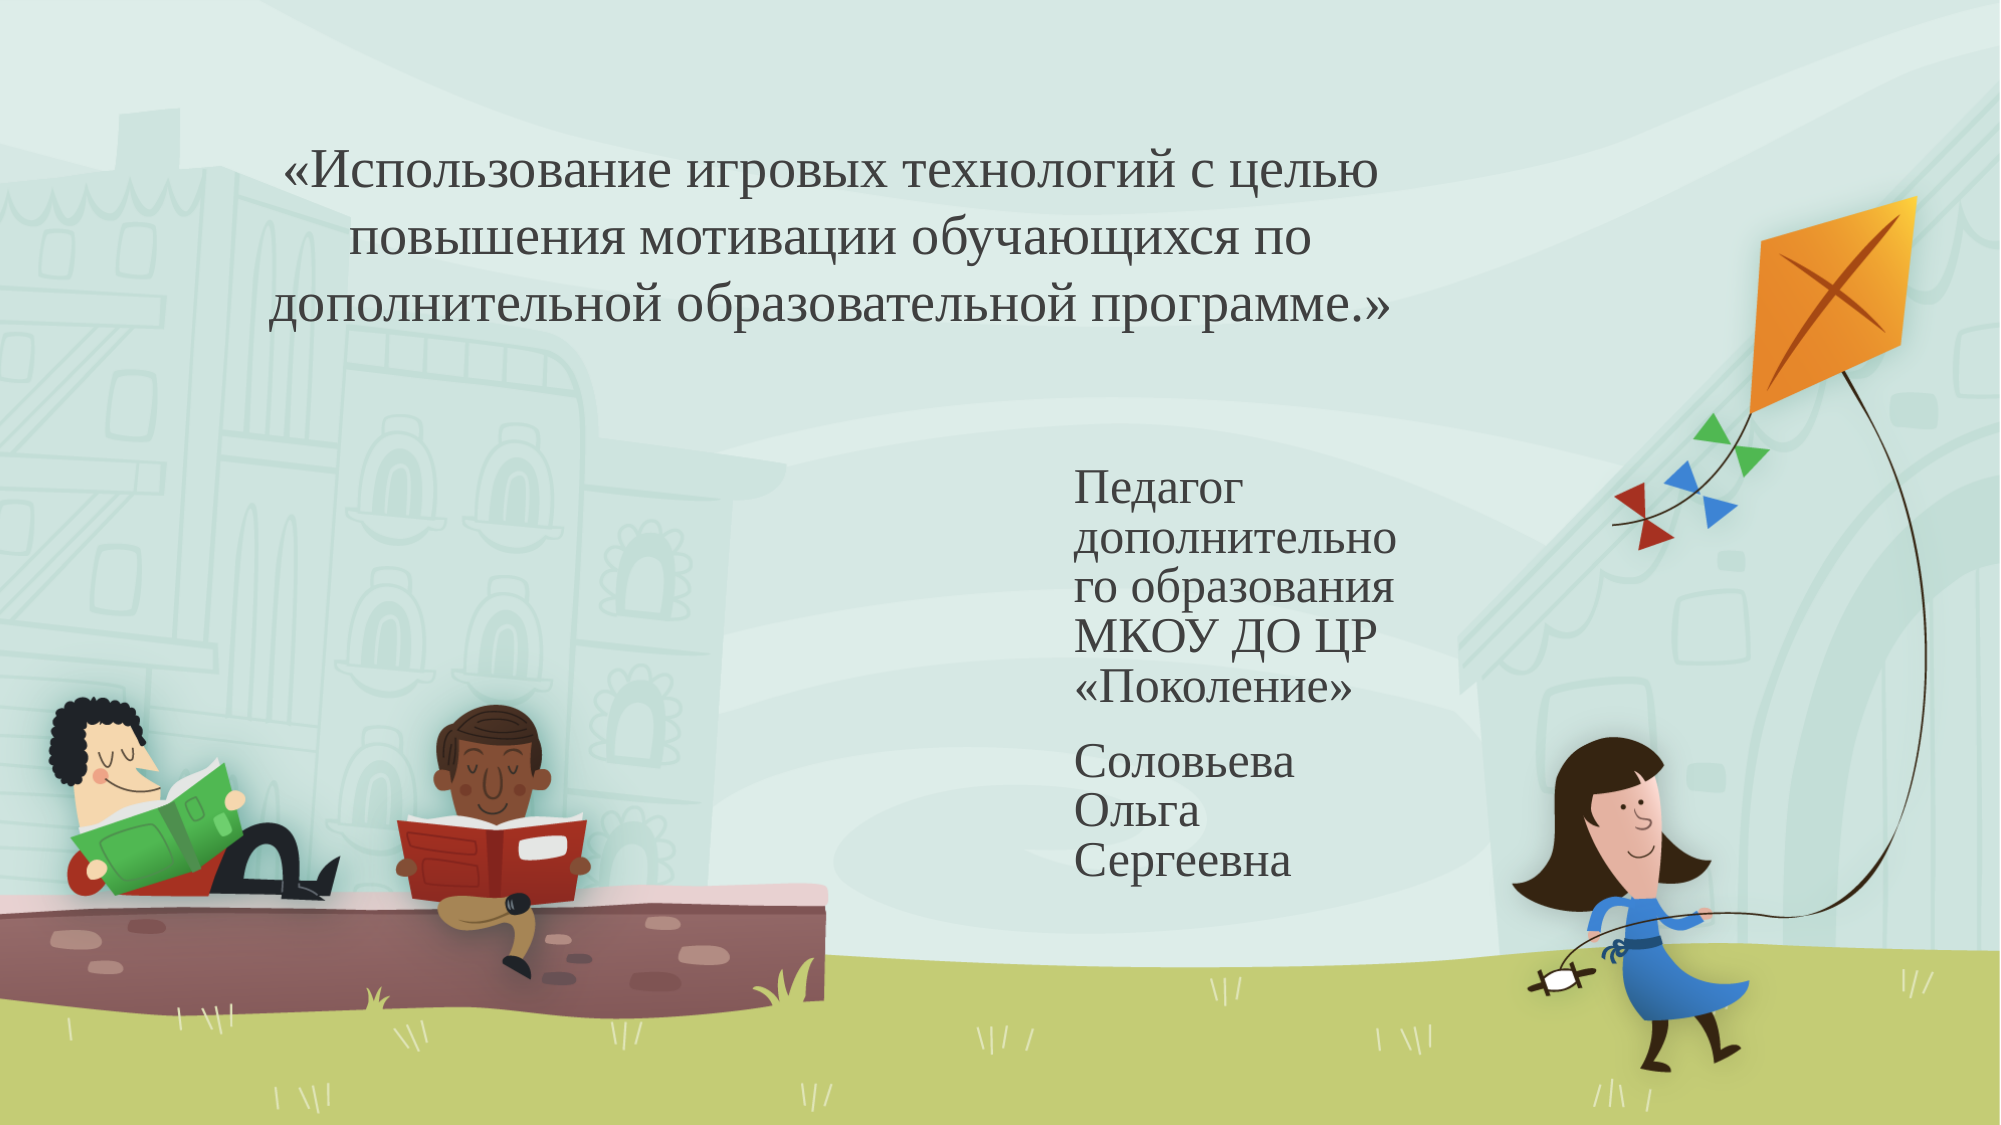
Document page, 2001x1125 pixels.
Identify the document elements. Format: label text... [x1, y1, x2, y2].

picture [0, 0, 2000, 1125]
title «Использование игровых технологий с целью повышения мотивации обучающихся по дополнительной образовательной программе.» [137, 19, 1525, 433]
subtitle Педагог дополнительного образования МКОУ ДО ЦР «Поколение» Соловьева Ольга Сергеевна [1059, 456, 1414, 929]
